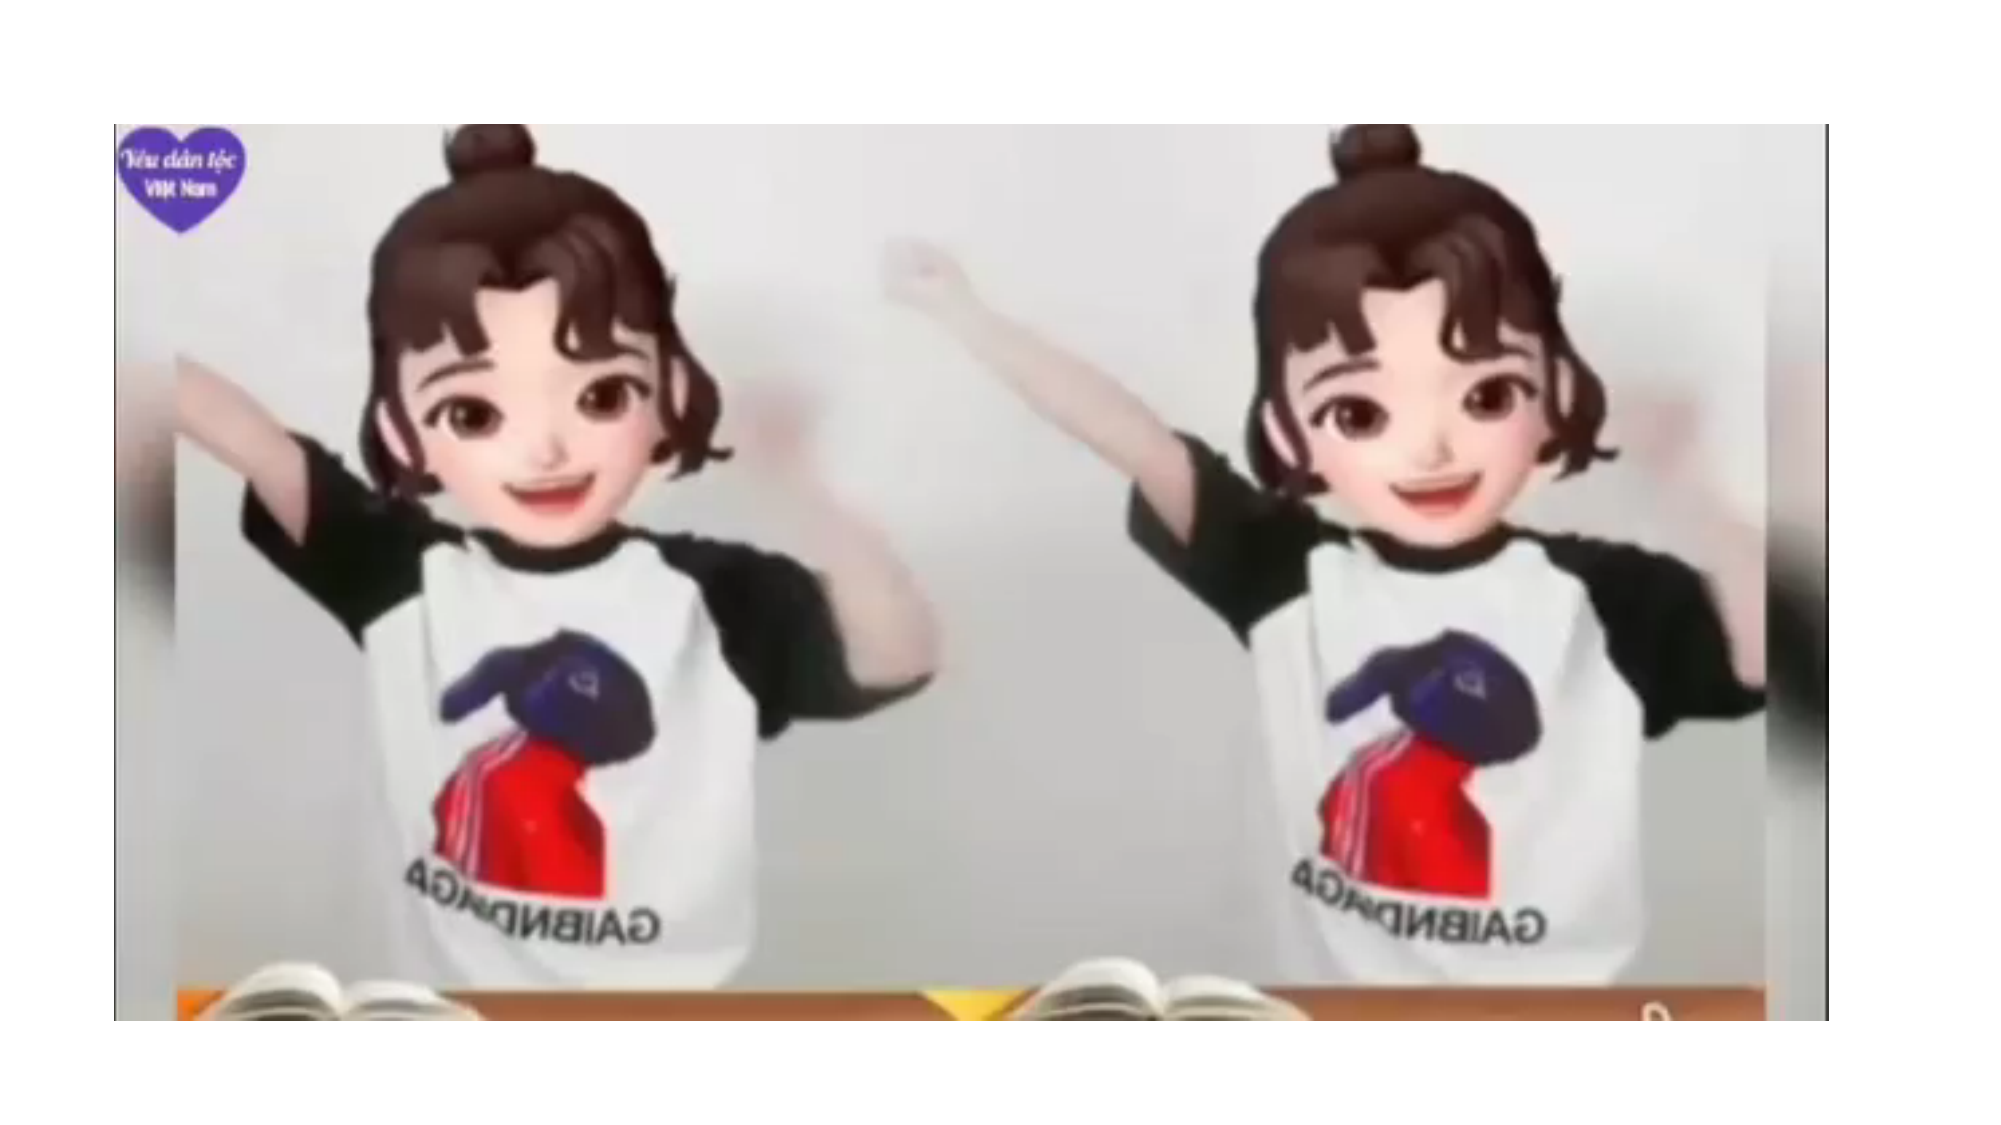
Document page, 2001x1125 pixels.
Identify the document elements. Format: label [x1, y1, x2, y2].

text_box [113, 123, 1829, 1021]
